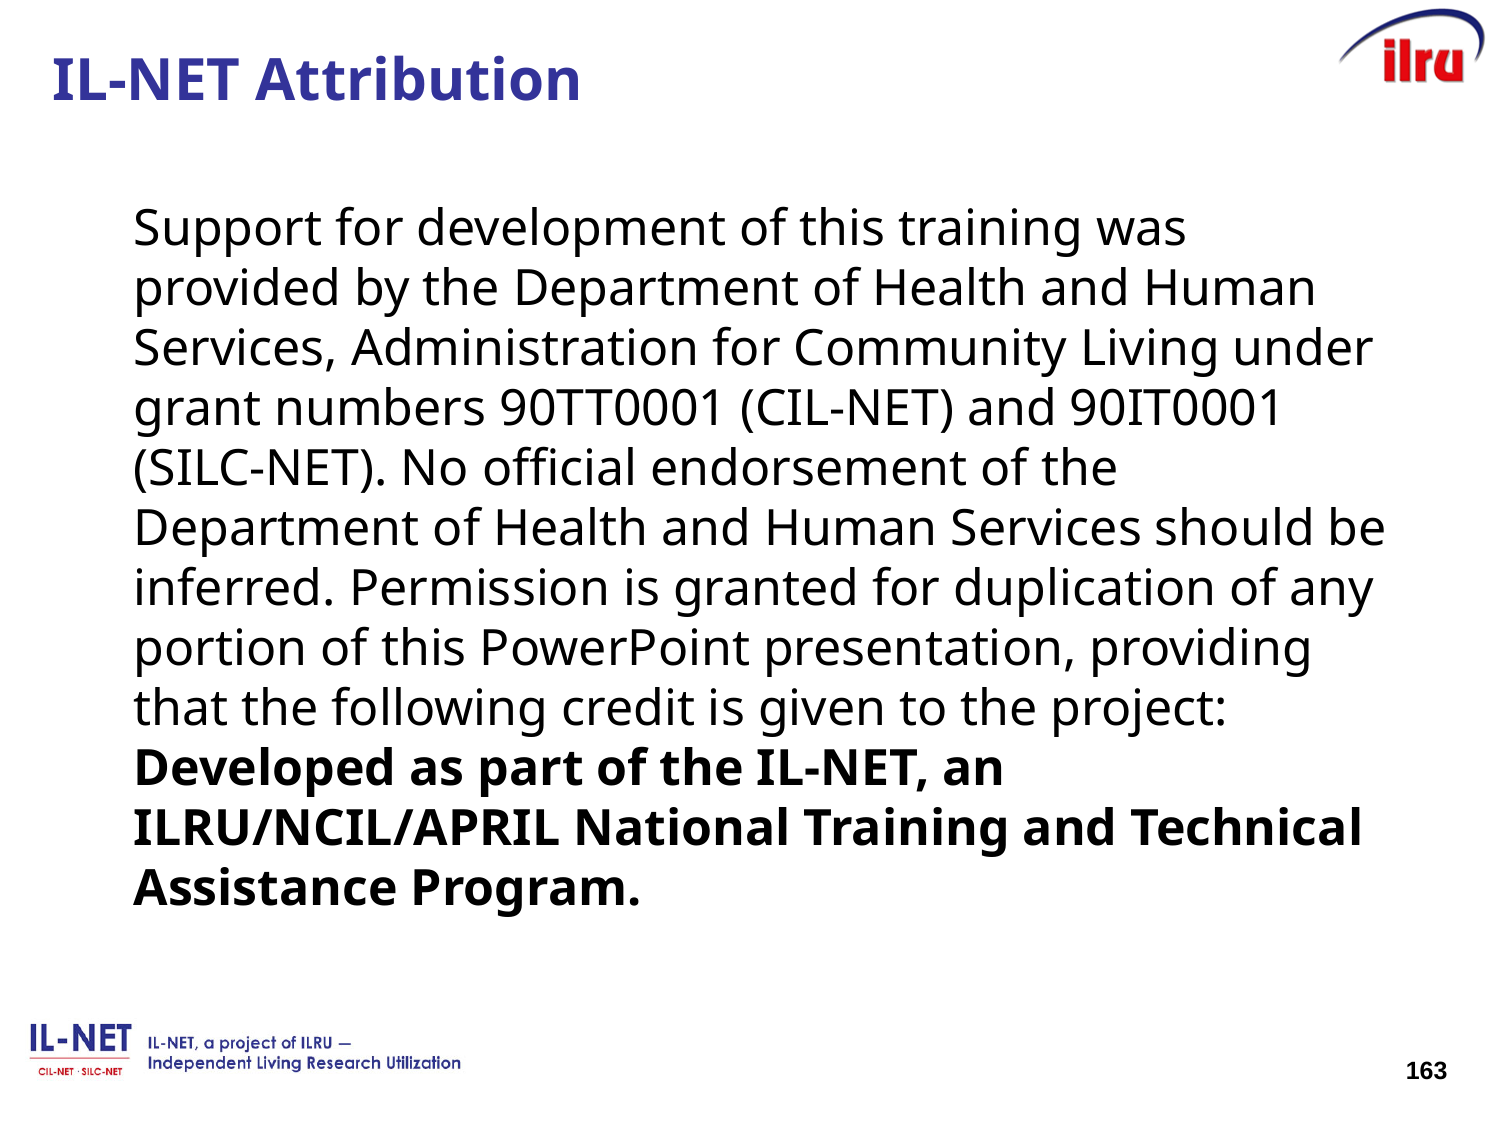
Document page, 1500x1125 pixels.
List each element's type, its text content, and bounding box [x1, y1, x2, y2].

title IL-NET Attribution [37, 12, 1363, 143]
list Support for development of this training was provided by the Department of Health and Human Services, Administration for Community Living under grant numbers 90TT0001 (CIL-NET) and 90IT0001 (SILC-NET). No official endorsement of the Department of Health and Human Services should be inferred. Permission is granted for duplication of any portion of this PowerPoint presentation, providing that the following credit is given to the project: Developed as part of the IL-NET, an ILRU/NCIL/APRIL National Training and Technical Assistance Program. [62, 187, 1413, 1038]
picture [12, 1005, 478, 1092]
picture [1337, 6, 1500, 84]
